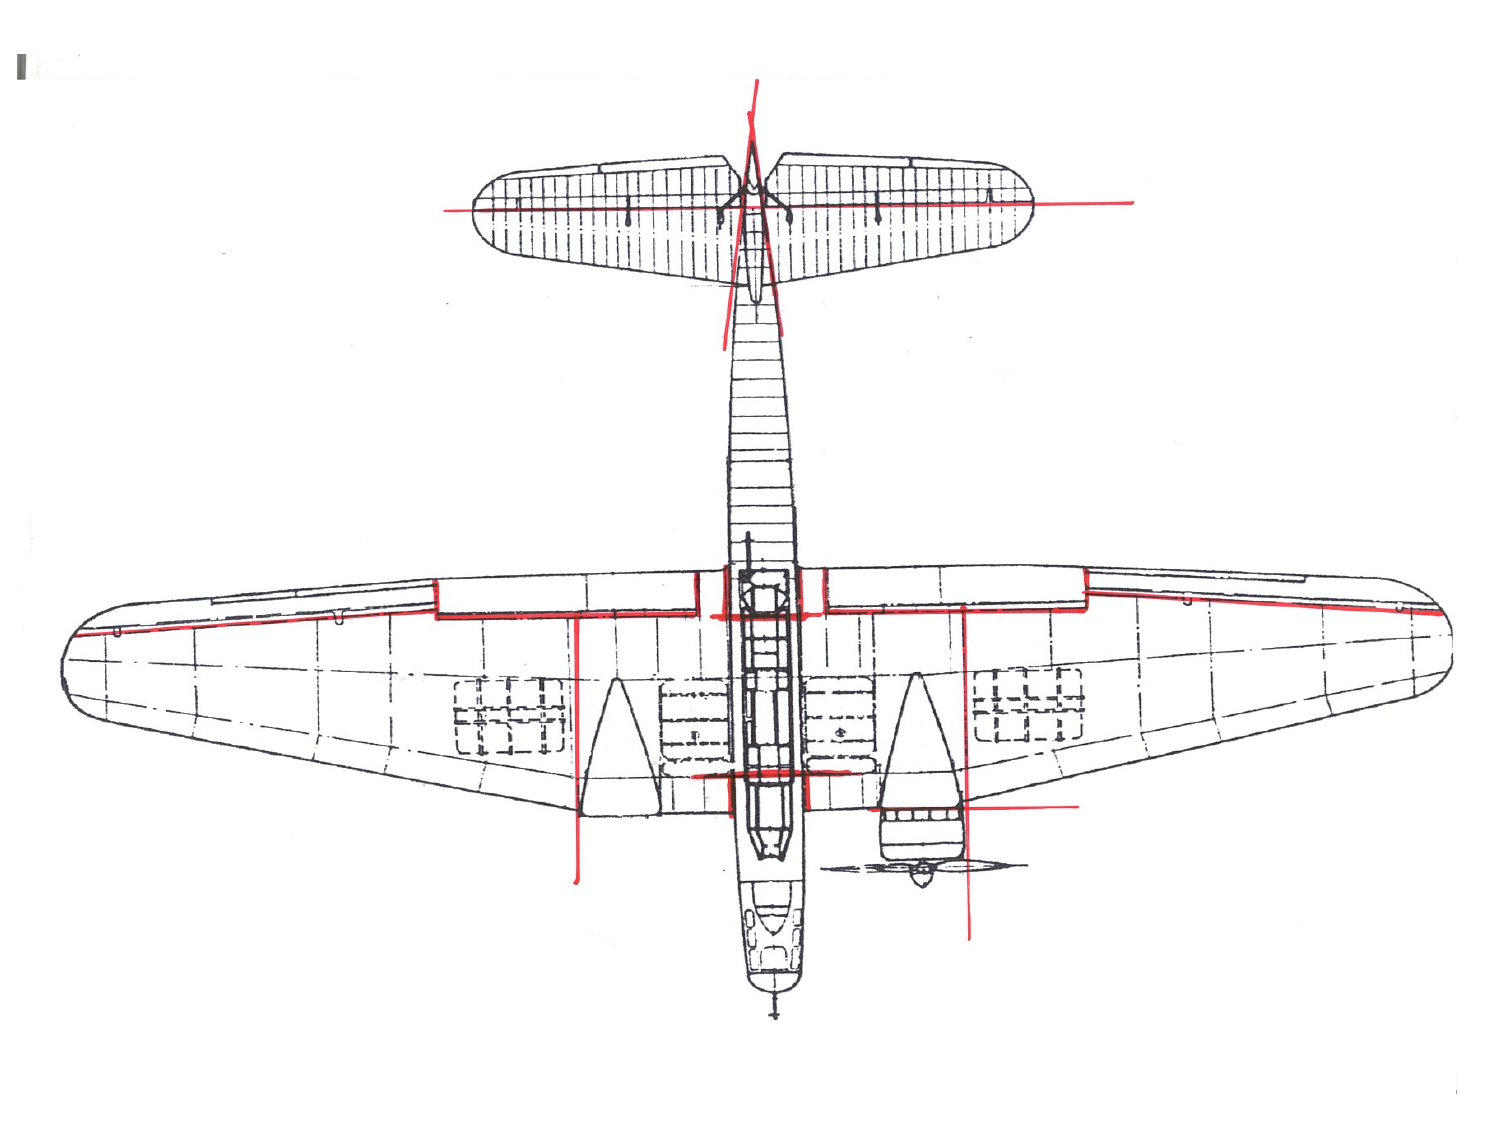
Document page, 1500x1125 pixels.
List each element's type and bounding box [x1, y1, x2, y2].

list [17, 54, 1457, 1095]
